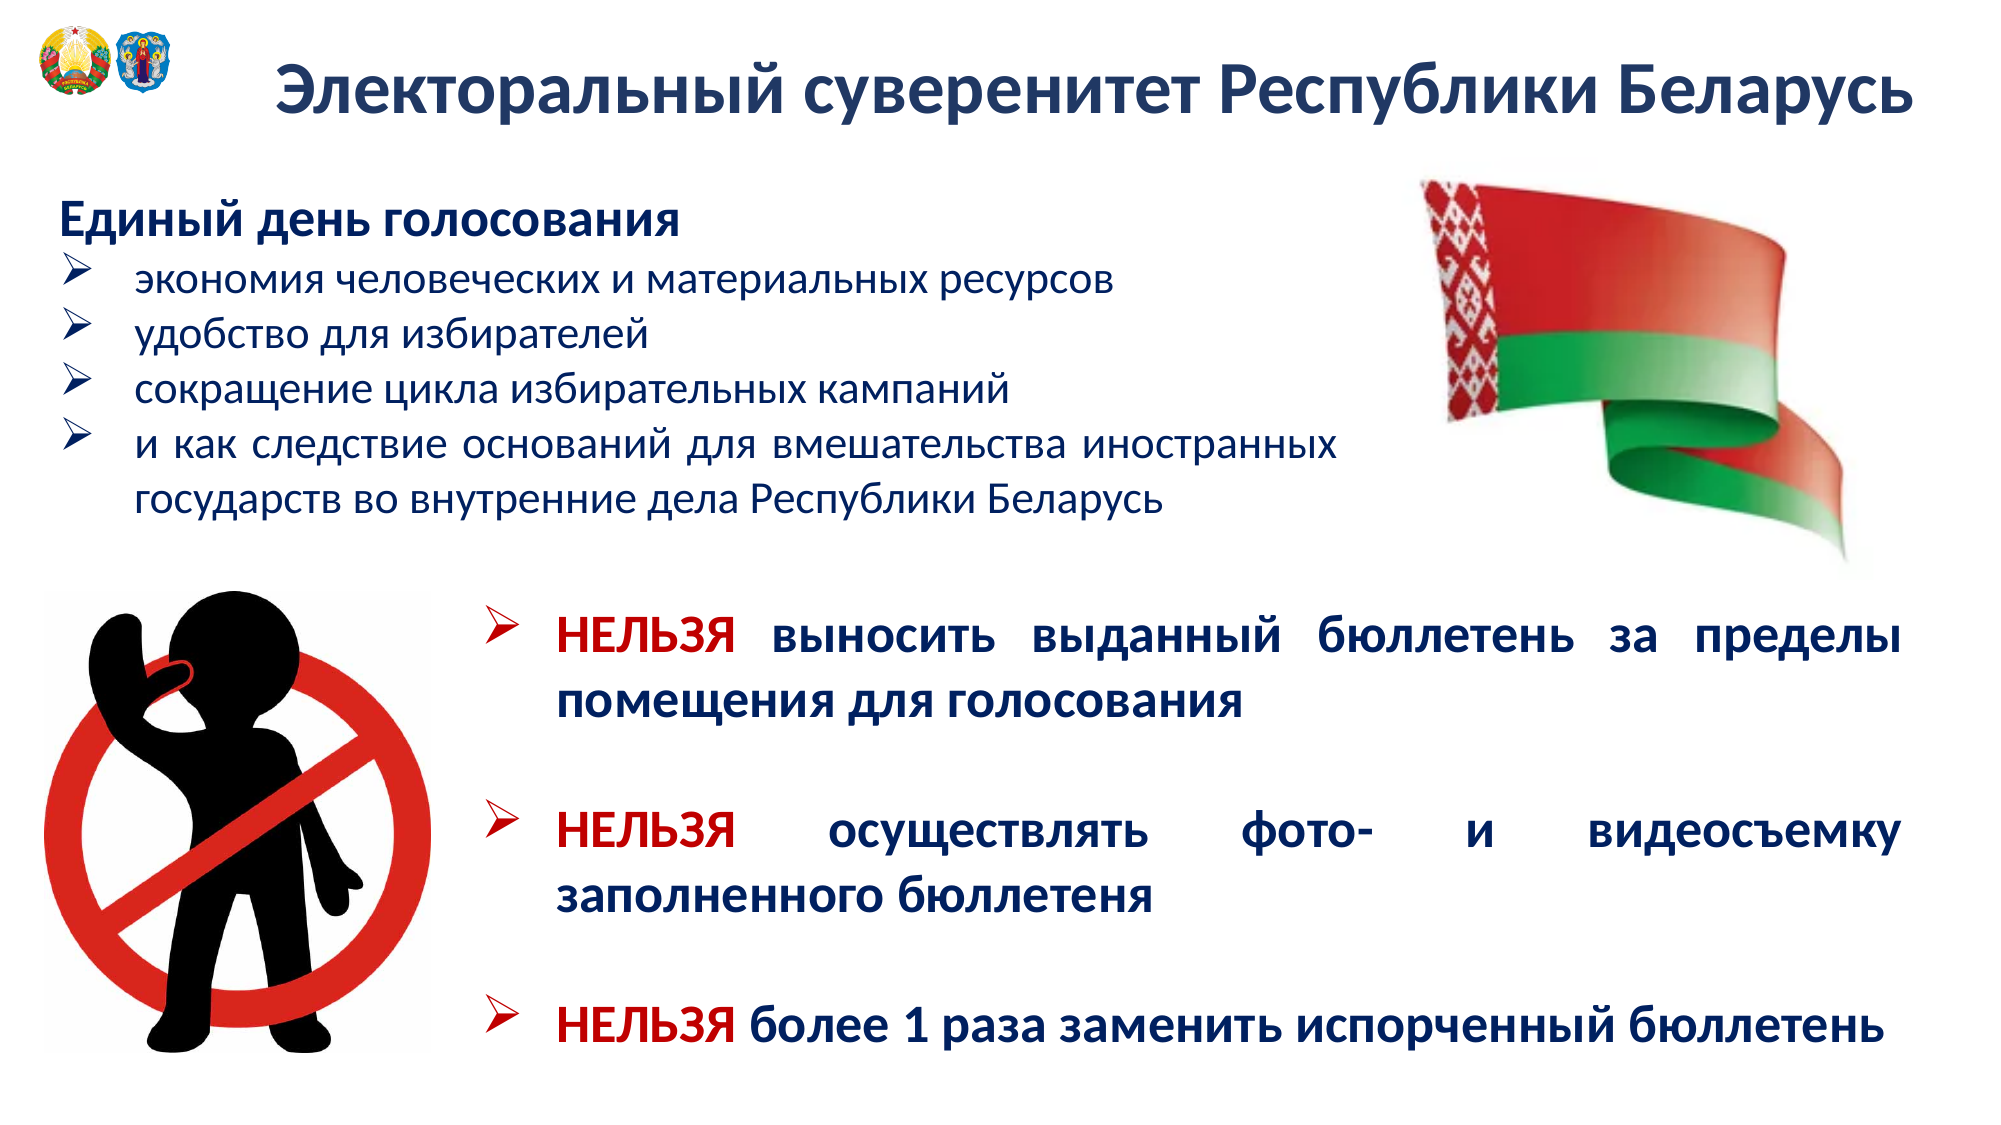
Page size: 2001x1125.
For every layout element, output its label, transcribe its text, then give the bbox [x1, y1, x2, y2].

picture [1392, 149, 1878, 580]
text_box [39, 26, 171, 96]
text_box Электоральный суверенитет Республики Беларусь [191, 31, 2000, 137]
text_box НЕЛЬЗЯ выносить выданный бюллетень за пределы помещения для голосования НЕЛЬЗЯ осуществлять фото- и видеосъемку заполненного бюллетеня НЕЛЬЗЯ более 1 раза заменить испорченный бюллетень [466, 591, 1919, 1125]
text_box Единый день голосования экономия человеческих и материальных ресурсов удобство для избирателей сокращение цикла избирательных кампаний и как следствие оснований для вмешательства иностранных государств во внутренние дела Республики Беларусь [44, 175, 1354, 530]
picture [44, 591, 431, 1053]
